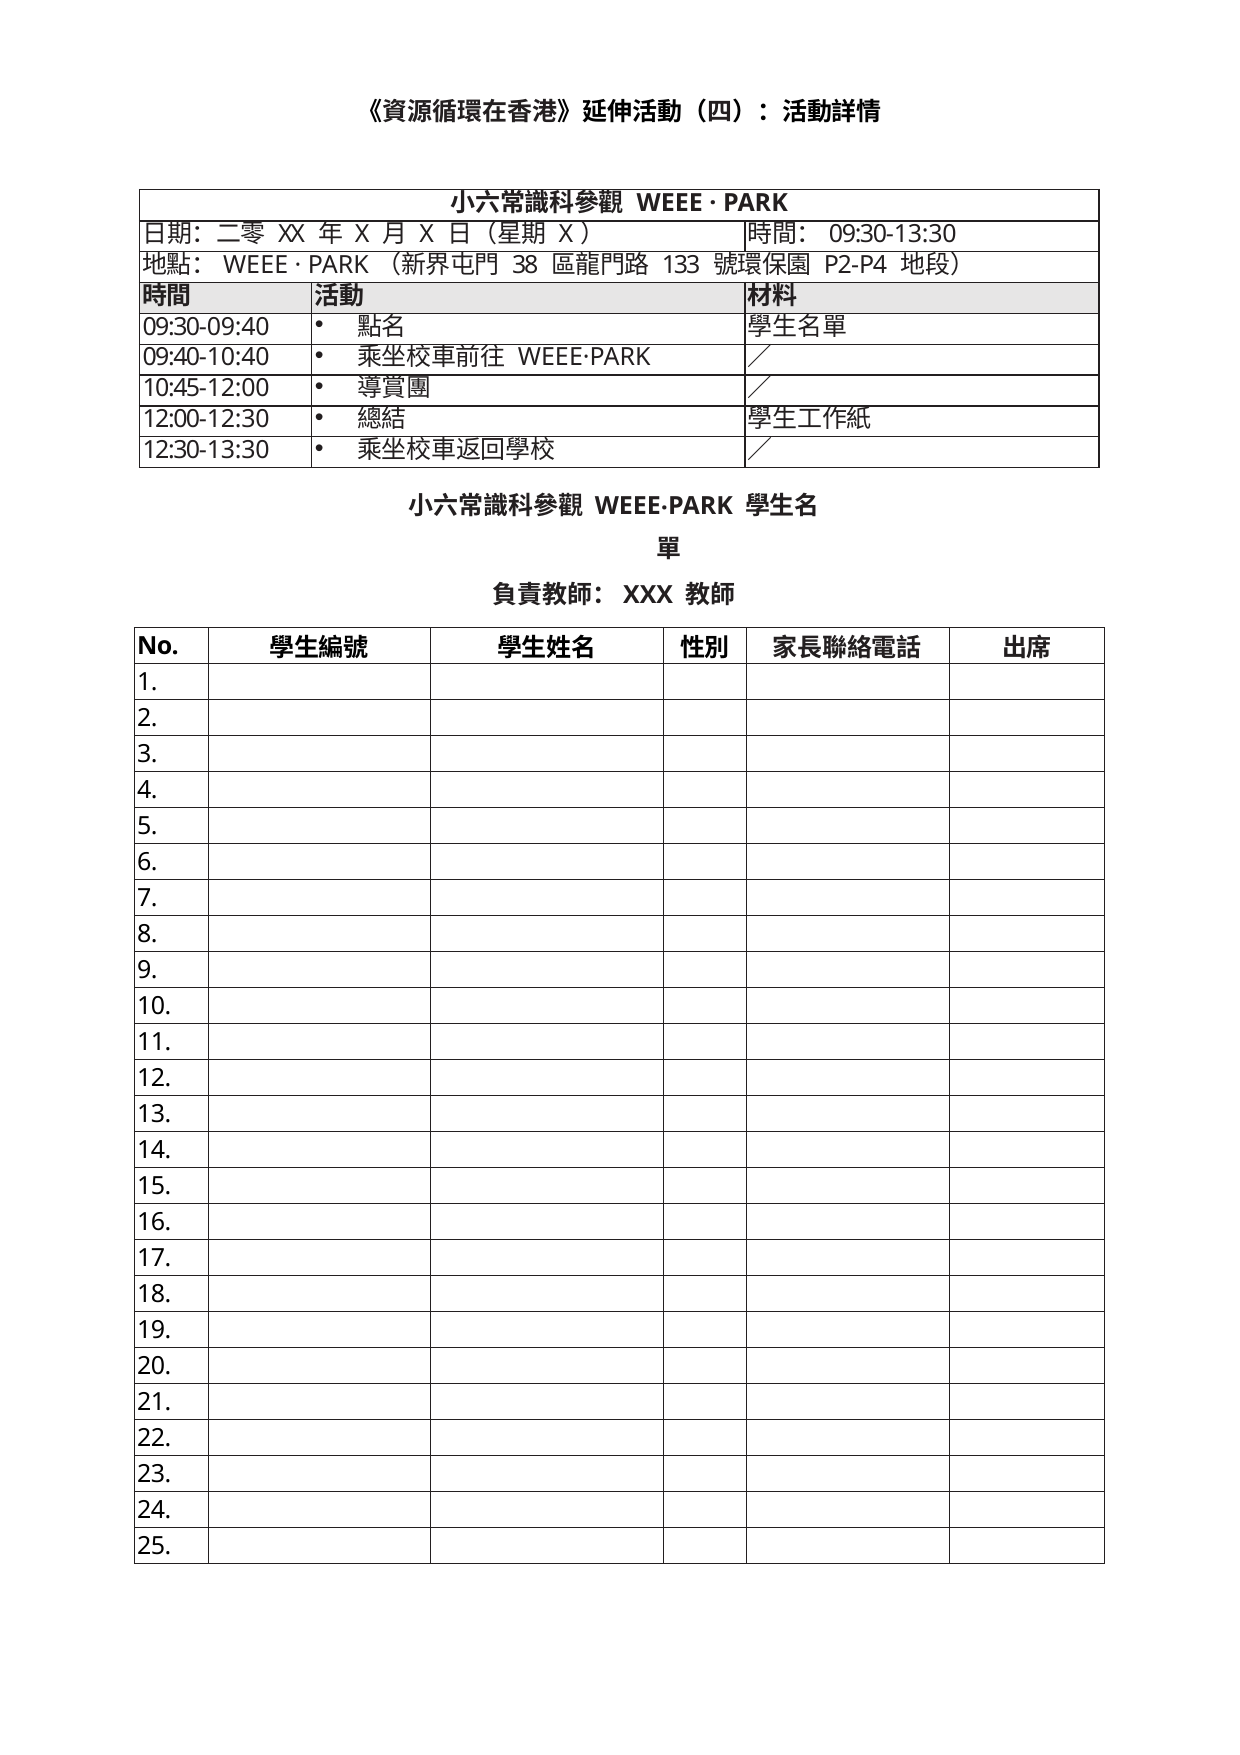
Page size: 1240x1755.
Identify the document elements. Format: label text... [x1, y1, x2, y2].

table_cell [209, 988, 430, 1023]
table_cell 乘坐校車前往 WEEE·PARK [312, 345, 744, 374]
table_cell [664, 1456, 746, 1491]
table_cell [747, 1168, 949, 1203]
table_cell 學生工作紙 [746, 407, 1098, 436]
table_cell [664, 916, 746, 951]
table_cell 5. [135, 808, 208, 843]
table_cell [950, 1420, 1104, 1455]
table_cell [747, 844, 949, 879]
table_cell [664, 988, 746, 1023]
table_cell [950, 1528, 1104, 1563]
table_cell [431, 1168, 663, 1203]
table_cell 12:00-12:30 [140, 407, 311, 436]
table_cell [431, 952, 663, 987]
table_cell [747, 1276, 949, 1311]
table_cell [950, 1096, 1104, 1131]
table_cell [747, 1204, 949, 1239]
table_cell [431, 916, 663, 951]
table_cell [431, 1456, 663, 1491]
table_cell [209, 1024, 430, 1059]
table_cell 3. [135, 736, 208, 771]
table_cell [664, 1348, 746, 1383]
text_box 小六常識科參觀 WEEE‧PARK 學生名單 負責教師：XXX 教師 [394, 473, 833, 609]
table_cell [950, 808, 1104, 843]
table_header 出席 [950, 628, 1104, 663]
table_cell [664, 1024, 746, 1059]
table_cell [431, 1492, 663, 1527]
table_cell [664, 1312, 746, 1347]
table_cell [747, 1240, 949, 1275]
table_cell 12. [135, 1060, 208, 1095]
table_cell [747, 1492, 949, 1527]
table_cell [209, 772, 430, 807]
table_cell 1. [135, 664, 208, 699]
table_cell 13. [135, 1096, 208, 1131]
table_cell 4. [135, 772, 208, 807]
table_cell [209, 1348, 430, 1383]
table_cell [950, 664, 1104, 699]
table_header 小六常識科參觀 WEEE · PARK [140, 190, 1098, 220]
table_cell [664, 808, 746, 843]
table_cell [209, 700, 430, 735]
table_cell 10:45-12:00 [140, 376, 311, 405]
table_cell [209, 1528, 430, 1563]
table_cell [950, 1204, 1104, 1239]
table_cell ／ [746, 437, 1098, 467]
table_cell [209, 1420, 430, 1455]
table_cell 日期：二零 XX 年 X 月 X 日（星期 X） [140, 222, 744, 251]
table_cell [950, 1024, 1104, 1059]
table_cell [431, 1132, 663, 1167]
table_cell [431, 1312, 663, 1347]
table_cell [664, 844, 746, 879]
table_cell [664, 1528, 746, 1563]
table_cell 地點：WEEE · PARK（新界屯門 38 區龍門路 133 號環保園 P2-P4 地段） [140, 252, 1098, 282]
table_cell [950, 880, 1104, 915]
table_cell [431, 664, 663, 699]
table_cell 6. [135, 844, 208, 879]
text_box 《資源循環在香港》延伸活動（四）：活動詳情 [355, 93, 885, 126]
table_cell 9. [135, 952, 208, 987]
table_cell [950, 772, 1104, 807]
table_cell [209, 1456, 430, 1491]
table_cell [431, 1240, 663, 1275]
table_cell [747, 1024, 949, 1059]
table_cell [431, 988, 663, 1023]
table_cell [209, 1060, 430, 1095]
table_cell [747, 1528, 949, 1563]
table_cell [431, 1384, 663, 1419]
table_cell [209, 1168, 430, 1203]
table_cell 09:30-09:40 [140, 314, 311, 344]
table_cell [950, 952, 1104, 987]
table_cell [209, 808, 430, 843]
table_cell [747, 700, 949, 735]
table_cell 7. [135, 880, 208, 915]
table_cell [431, 1420, 663, 1455]
table_header 學生姓名 [431, 628, 663, 663]
table_cell [747, 880, 949, 915]
table_cell [209, 1132, 430, 1167]
table_header No. [135, 628, 208, 663]
table_cell [209, 1240, 430, 1275]
table_cell [747, 772, 949, 807]
table_cell [747, 736, 949, 771]
table_cell 時間：09:30-13:30 [746, 222, 1098, 251]
table_cell [209, 1384, 430, 1419]
table_cell [950, 1492, 1104, 1527]
table_cell [431, 1204, 663, 1239]
table_cell [431, 1276, 663, 1311]
table_cell [950, 1240, 1104, 1275]
table_cell [747, 1456, 949, 1491]
table_cell [950, 1276, 1104, 1311]
table_cell [950, 916, 1104, 951]
table_cell [950, 1132, 1104, 1167]
table_cell [209, 736, 430, 771]
table_cell [664, 736, 746, 771]
table_cell [747, 1420, 949, 1455]
table_cell 乘坐校車返回學校 [312, 437, 744, 467]
table_cell 12:30-13:30 [140, 437, 311, 467]
table_cell [747, 1060, 949, 1095]
table_cell [664, 1420, 746, 1455]
table_cell [950, 844, 1104, 879]
table_cell 19. [135, 1312, 208, 1347]
table_cell [664, 700, 746, 735]
table_cell 25. [135, 1528, 208, 1563]
table_cell [950, 1348, 1104, 1383]
table_cell [747, 916, 949, 951]
table_cell 21. [135, 1384, 208, 1419]
table_cell [209, 952, 430, 987]
table_cell [664, 1204, 746, 1239]
table_cell 16. [135, 1204, 208, 1239]
table_header 家長聯絡電話 [747, 628, 949, 663]
table_cell [431, 772, 663, 807]
table_cell [950, 1060, 1104, 1095]
table_cell [664, 1240, 746, 1275]
table_cell [950, 988, 1104, 1023]
table_cell 總結 [312, 407, 744, 436]
table_cell [209, 1492, 430, 1527]
table_cell [431, 1024, 663, 1059]
table_cell [431, 1096, 663, 1131]
table_cell [950, 736, 1104, 771]
table_cell [747, 1096, 949, 1131]
table_cell 23. [135, 1456, 208, 1491]
table_cell [664, 952, 746, 987]
table_cell [431, 1528, 663, 1563]
table_cell [664, 1168, 746, 1203]
table_cell [431, 1348, 663, 1383]
table_cell [747, 1312, 949, 1347]
table_cell ／ [746, 345, 1098, 374]
table_cell [664, 880, 746, 915]
table_cell [950, 1168, 1104, 1203]
table_cell [431, 736, 663, 771]
table_cell 材料 [746, 283, 1098, 313]
table_cell [209, 916, 430, 951]
table_cell [209, 1276, 430, 1311]
table_cell 時間 [140, 283, 311, 313]
table_cell 10. [135, 988, 208, 1023]
table_cell [747, 952, 949, 987]
table_cell 學生名單 [746, 314, 1098, 344]
table_cell [664, 1096, 746, 1131]
table_cell 導賞團 [312, 376, 744, 405]
table_cell [209, 1204, 430, 1239]
table_cell 點名 [312, 314, 744, 344]
table_cell 18. [135, 1276, 208, 1311]
table_cell [950, 1312, 1104, 1347]
table_cell [431, 844, 663, 879]
table_cell [431, 880, 663, 915]
table_cell [664, 1384, 746, 1419]
table_cell [664, 1060, 746, 1095]
table_cell 24. [135, 1492, 208, 1527]
table_cell 15. [135, 1168, 208, 1203]
table_cell [950, 1456, 1104, 1491]
table_cell [950, 700, 1104, 735]
table_cell [209, 880, 430, 915]
table_cell 活動 [312, 283, 744, 313]
table_cell [664, 664, 746, 699]
table_cell 8. [135, 916, 208, 951]
table_cell [209, 1096, 430, 1131]
table_cell [950, 1384, 1104, 1419]
table_header 學生編號 [209, 628, 430, 663]
table_cell [664, 1132, 746, 1167]
table_cell [209, 844, 430, 879]
table_cell 11. [135, 1024, 208, 1059]
table_cell [747, 1384, 949, 1419]
table_cell [431, 700, 663, 735]
table_cell [209, 1312, 430, 1347]
table_cell 09:40-10:40 [140, 345, 311, 374]
table_cell ／ [746, 376, 1098, 405]
table_cell 14. [135, 1132, 208, 1167]
table_cell [431, 808, 663, 843]
table_cell 17. [135, 1240, 208, 1275]
table_cell [747, 1132, 949, 1167]
table_cell [664, 772, 746, 807]
table_cell [431, 1060, 663, 1095]
table_cell 2. [135, 700, 208, 735]
table_cell 22. [135, 1420, 208, 1455]
table_cell [747, 988, 949, 1023]
table_cell [747, 808, 949, 843]
table_cell 20. [135, 1348, 208, 1383]
table_header 性別 [664, 628, 746, 663]
table_cell [664, 1492, 746, 1527]
table_cell [747, 664, 949, 699]
table_cell [747, 1348, 949, 1383]
table_cell [209, 664, 430, 699]
table_cell [664, 1276, 746, 1311]
